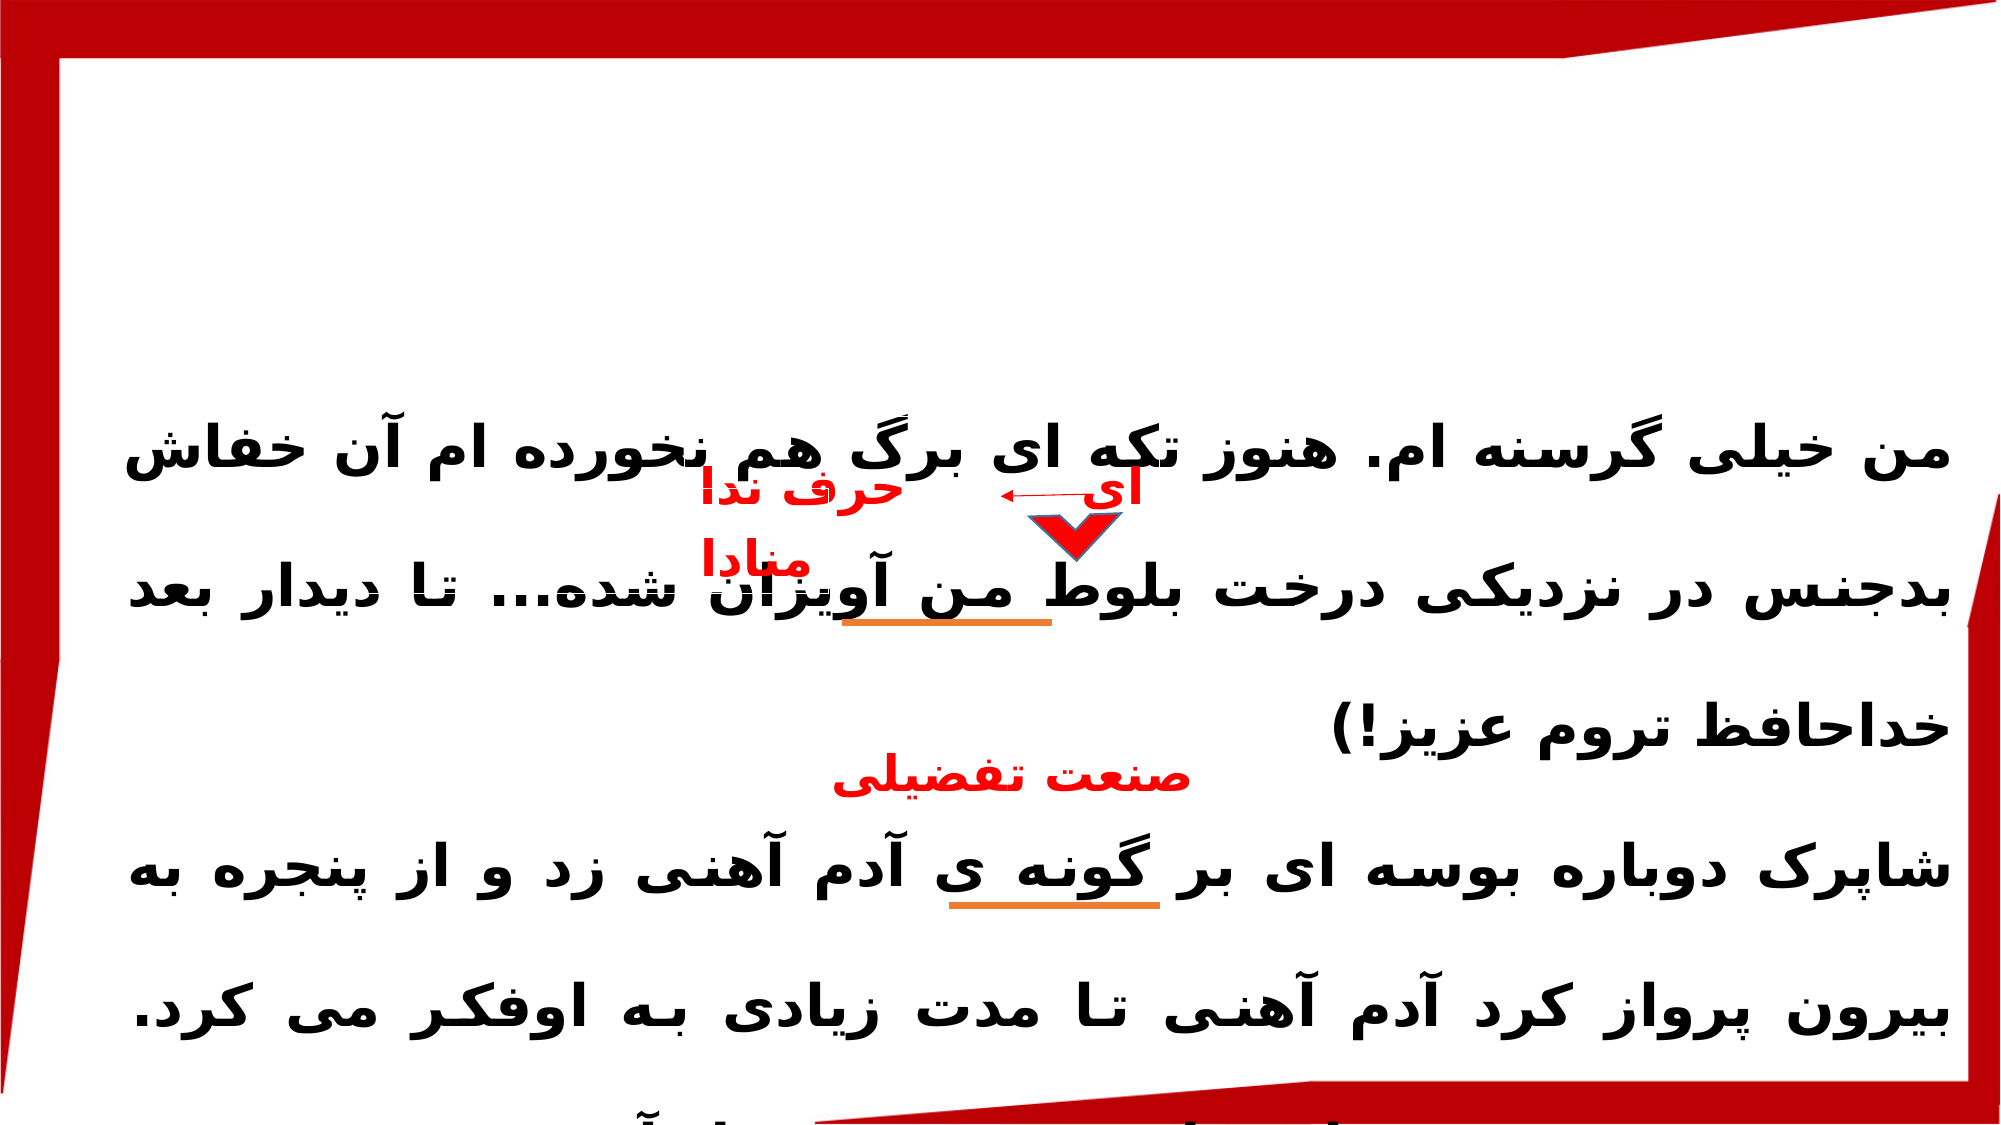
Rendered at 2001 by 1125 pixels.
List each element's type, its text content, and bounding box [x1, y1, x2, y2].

text_box [1026, 512, 1124, 563]
text_box صنعت تفضیلی [733, 704, 1209, 810]
text_box ای حرف ندا [684, 416, 1160, 522]
text_box منادا [353, 488, 829, 594]
picture [0, 0, 2001, 1125]
text_box من خیلی گرسنه ام. هنوز تکه ای برگ هم نخورده ام آن خفاش بدجنس در نزدیکی درخت بلوط من آویزان شده... تا دیدار بعد خداحافظ تروم عزیز!) شاپرک دوباره بوسه ای بر گونه ی آدم آهنی زد و از پنجره به بیرون پرواز کرد آدم آهنی تا مدت زیادی به اوفکر می کرد. چشمش درخشنده تر از قبل شده بود. در دل آهنینش زمزمه می کرد: (او دوباره برمی گردد! او مرا دوست دارد او دوست من است او دوباره بر می گردد [105, 331, 1969, 1125]
